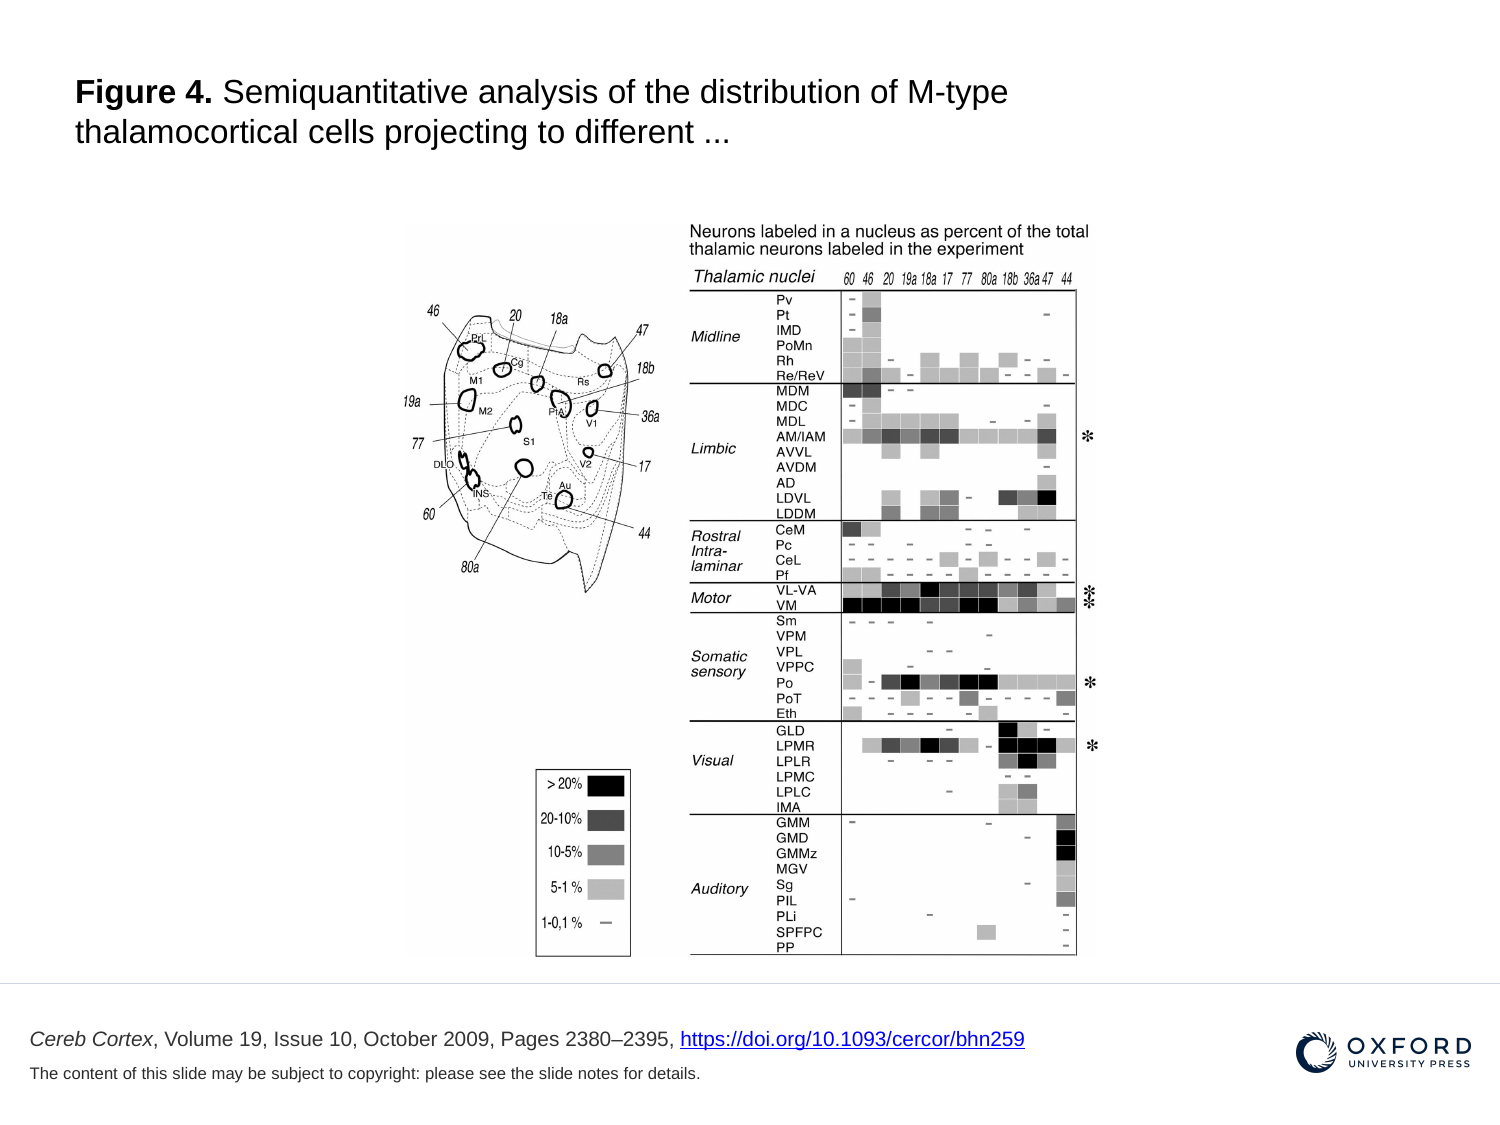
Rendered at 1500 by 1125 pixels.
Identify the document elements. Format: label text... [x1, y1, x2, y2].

footer Cereb Cortex, Volume 19, Issue 10, October 2009, Pages 2380–2395, https://doi.org/10.1093/cercor/bhn259 The content of this slide may be subject to copyright: please see the slide notes for details. [0, 983, 1260, 1125]
picture [1296, 1032, 1471, 1073]
title Figure 4. Semiquantitative analysis of the distribution of M-type thalamocortical cells projecting to different ... [75, 69, 1078, 171]
picture [404, 224, 1098, 957]
